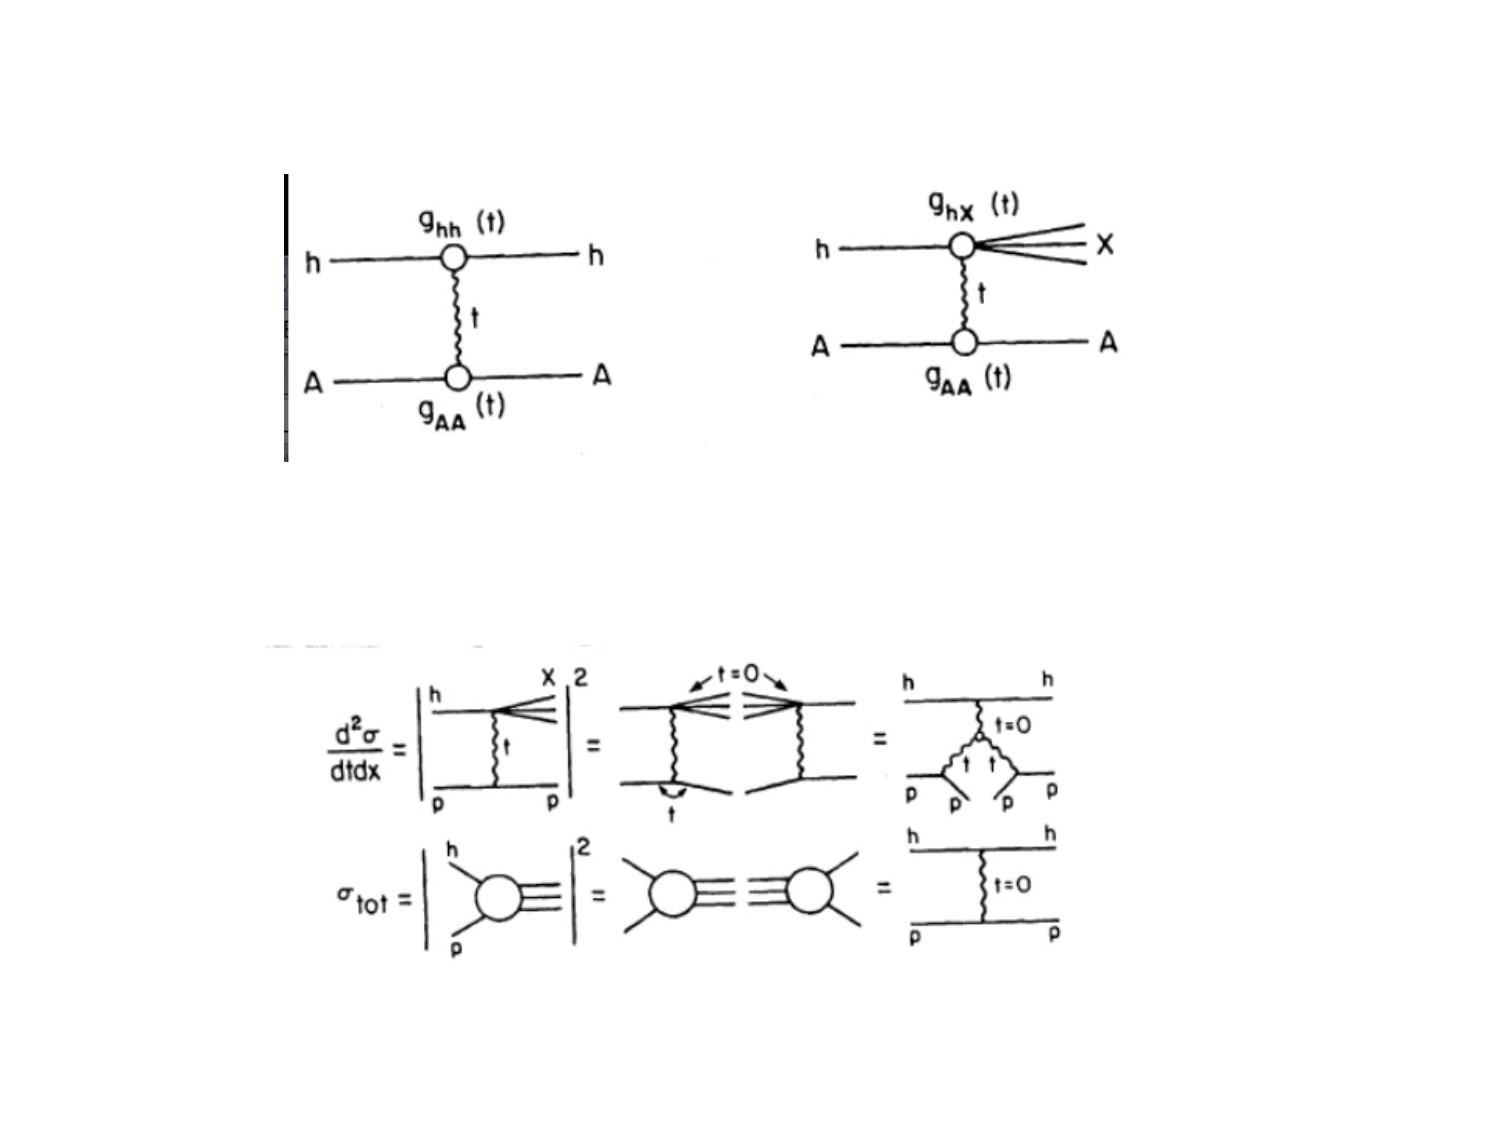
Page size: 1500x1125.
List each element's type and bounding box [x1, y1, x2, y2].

picture [283, 174, 1160, 462]
picture [265, 644, 1126, 1036]
